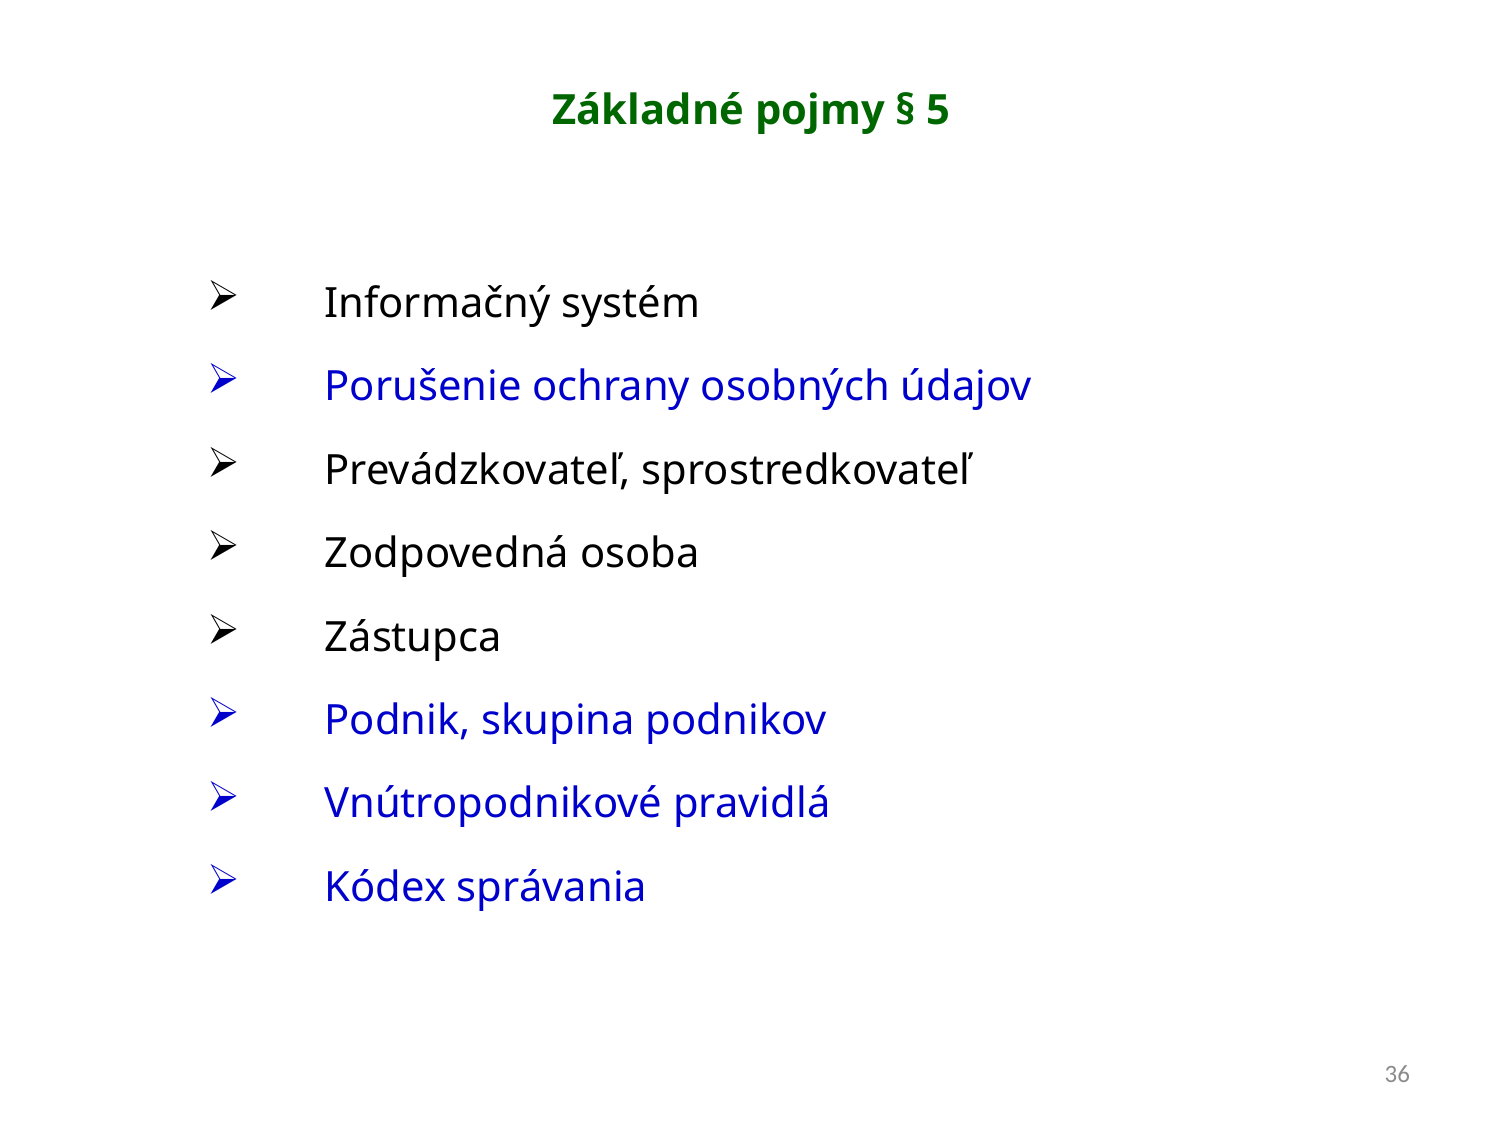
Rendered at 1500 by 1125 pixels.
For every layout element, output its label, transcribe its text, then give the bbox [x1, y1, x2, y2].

title Základné pojmy § 5 [76, 54, 1427, 161]
slide_number 36 [1074, 1042, 1425, 1103]
list Informačný systém Porušenie ochrany osobných údajov Prevádzkovateľ, sprostredkovateľ Zodpovedná osoba Zástupca Podnik, skupina podnikov Vnútropodnikové pravidlá Kódex správania [75, 184, 1425, 1005]
